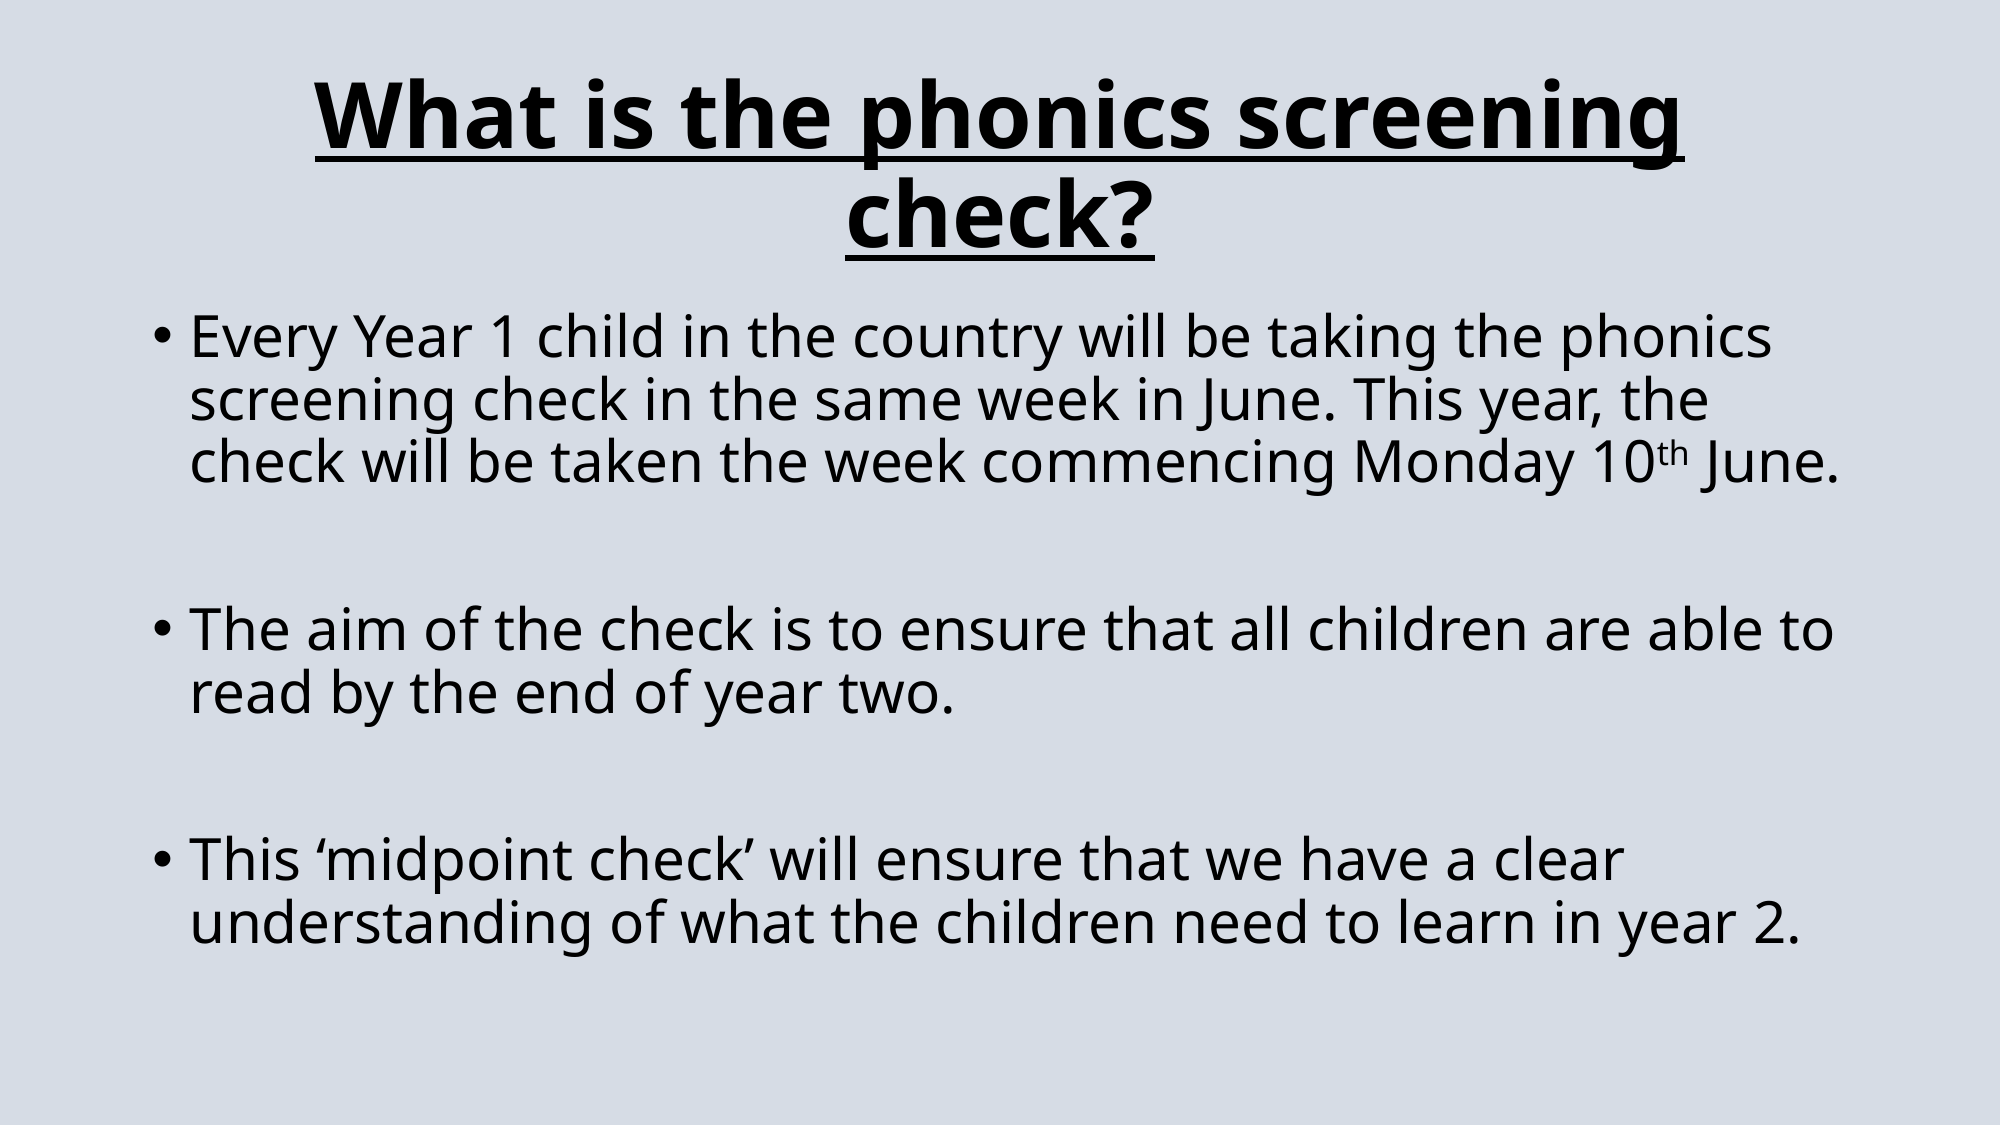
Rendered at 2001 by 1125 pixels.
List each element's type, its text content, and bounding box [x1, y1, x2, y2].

list Every Year 1 child in the country will be taking the phonics screening check in the same week in June. This year, the check will be taken the week commencing Monday 10th June. The aim of the check is to ensure that all children are able to read by the end of year two. This ‘midpoint check’ will ensure that we have a clear understanding of what the children need to learn in year 2. [137, 299, 1863, 1014]
title What is the phonics screening check? [137, 59, 1863, 278]
